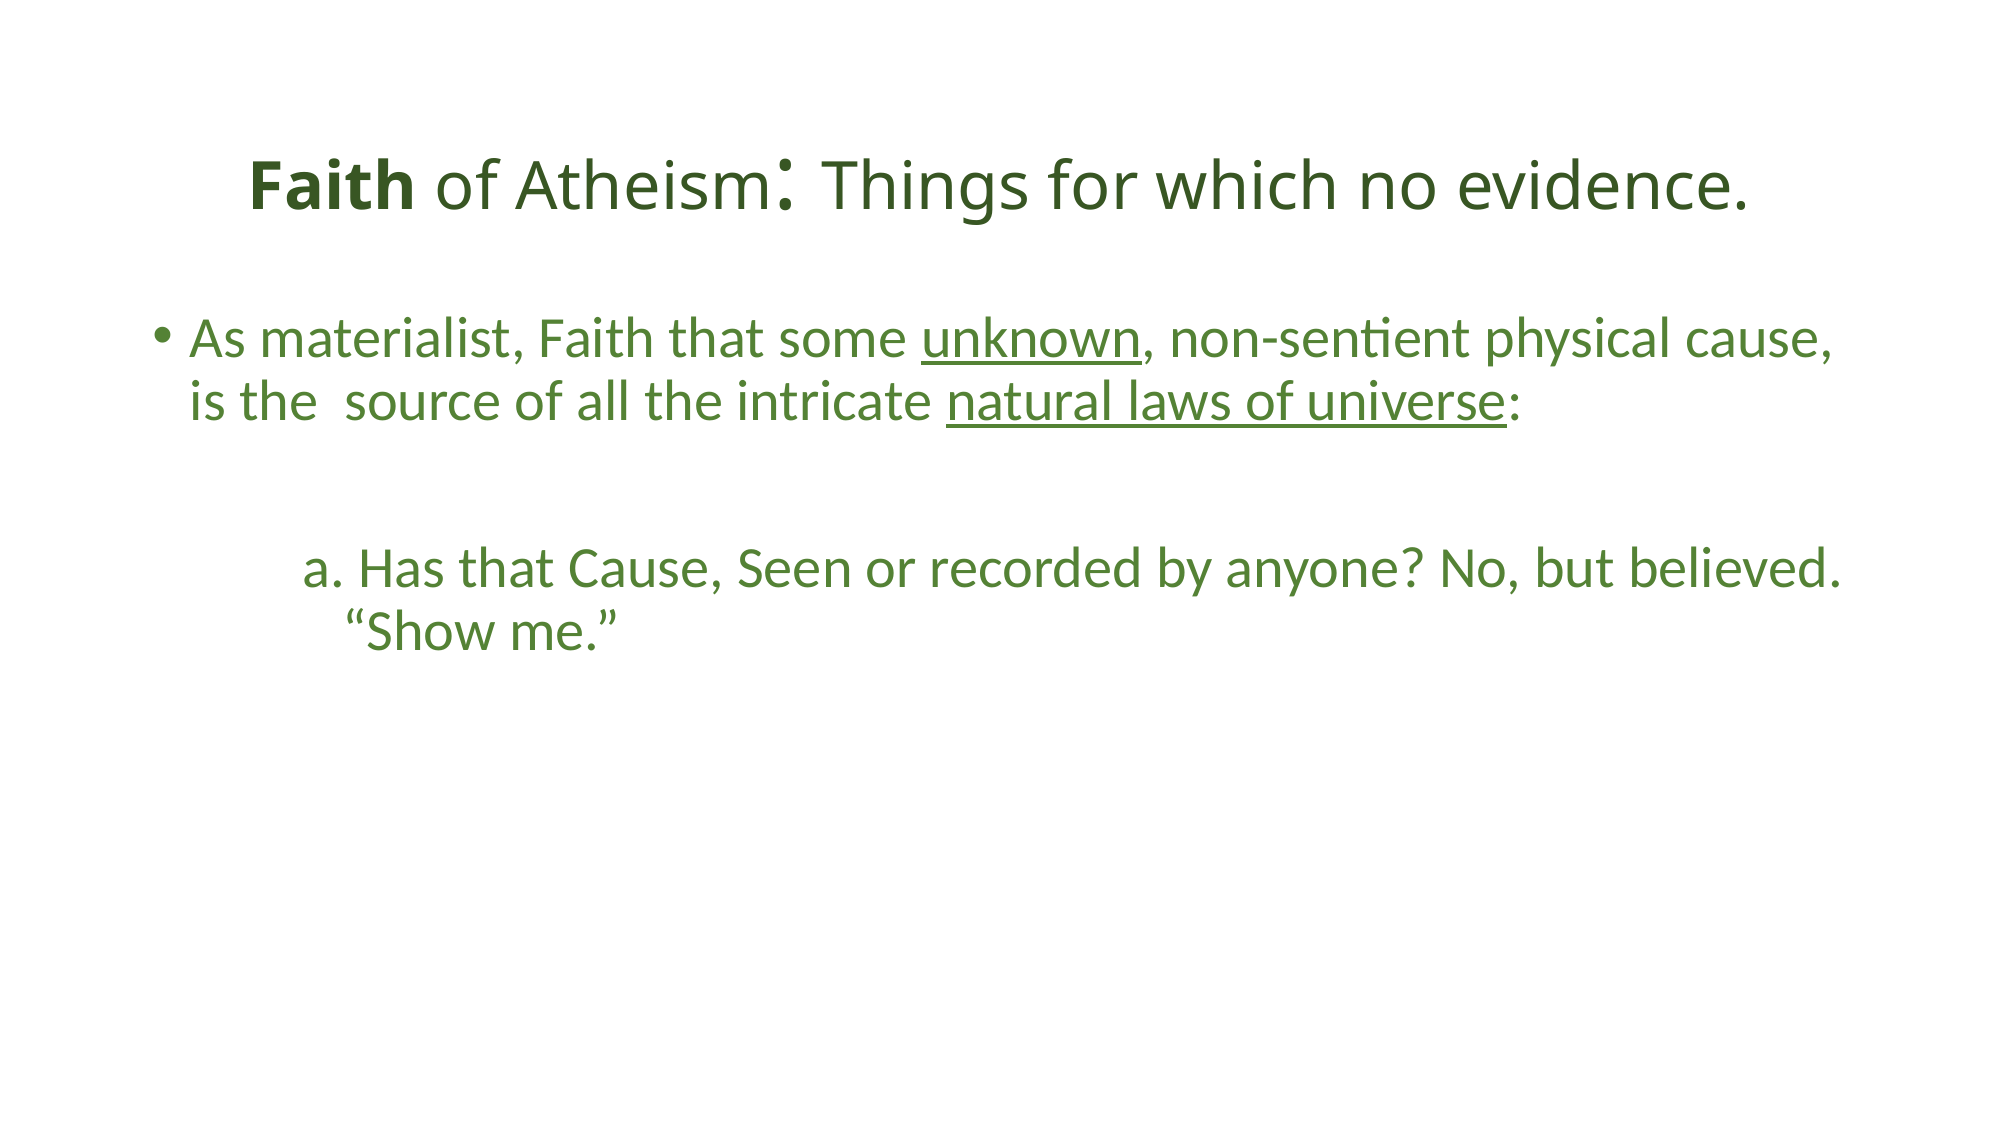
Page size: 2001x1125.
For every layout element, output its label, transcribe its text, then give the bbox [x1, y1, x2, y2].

list As materialist, Faith that some unknown, non-sentient physical cause, is the source of all the intricate natural laws of universe: a. Has that Cause, Seen or recorded by anyone? No, but believed. “Show me.” [137, 299, 1863, 1014]
title Faith of Atheism: Things for which no evidence. [137, 121, 1863, 239]
